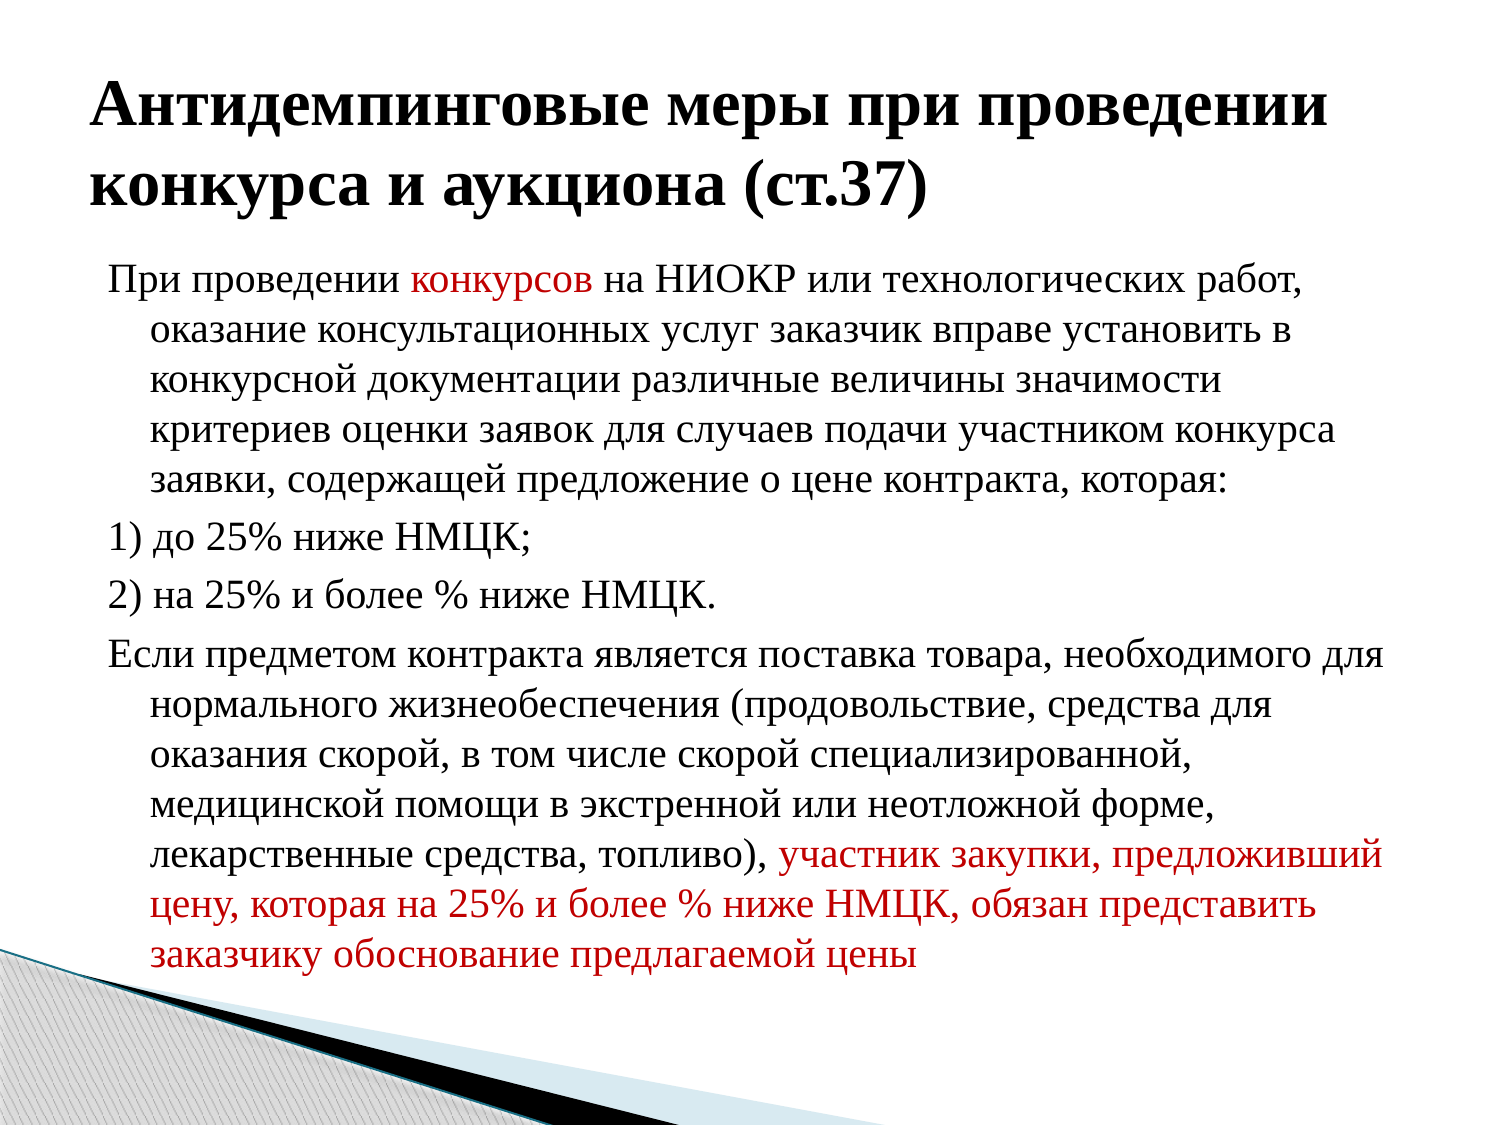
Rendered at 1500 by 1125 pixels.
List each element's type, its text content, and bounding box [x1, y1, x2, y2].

list При проведении конкурсов на НИОКР или технологических работ, оказание консультационных услуг заказчик вправе установить в конкурсной документации различные величины значимости критериев оценки заявок для случаев подачи участником конкурса заявки, содержащей предложение о цене контракта, которая: 1) до 25% ниже НМЦК; 2) на 25% и более % ниже НМЦК. Если предметом контракта является поставка товара, необходимого для нормального жизнеобеспечения (продовольствие, средства для оказания скорой, в том числе скорой специализированной, медицинской помощи в экстренной или неотложной форме, лекарственные средства, топливо), участник закупки, предложивший цену, которая на 25% и более % ниже НМЦК, обязан представить заказчику обоснование предлагаемой цены [75, 243, 1425, 986]
title Антидемпинговые меры при проведении конкурса и аукциона (ст.37) [75, 45, 1425, 233]
